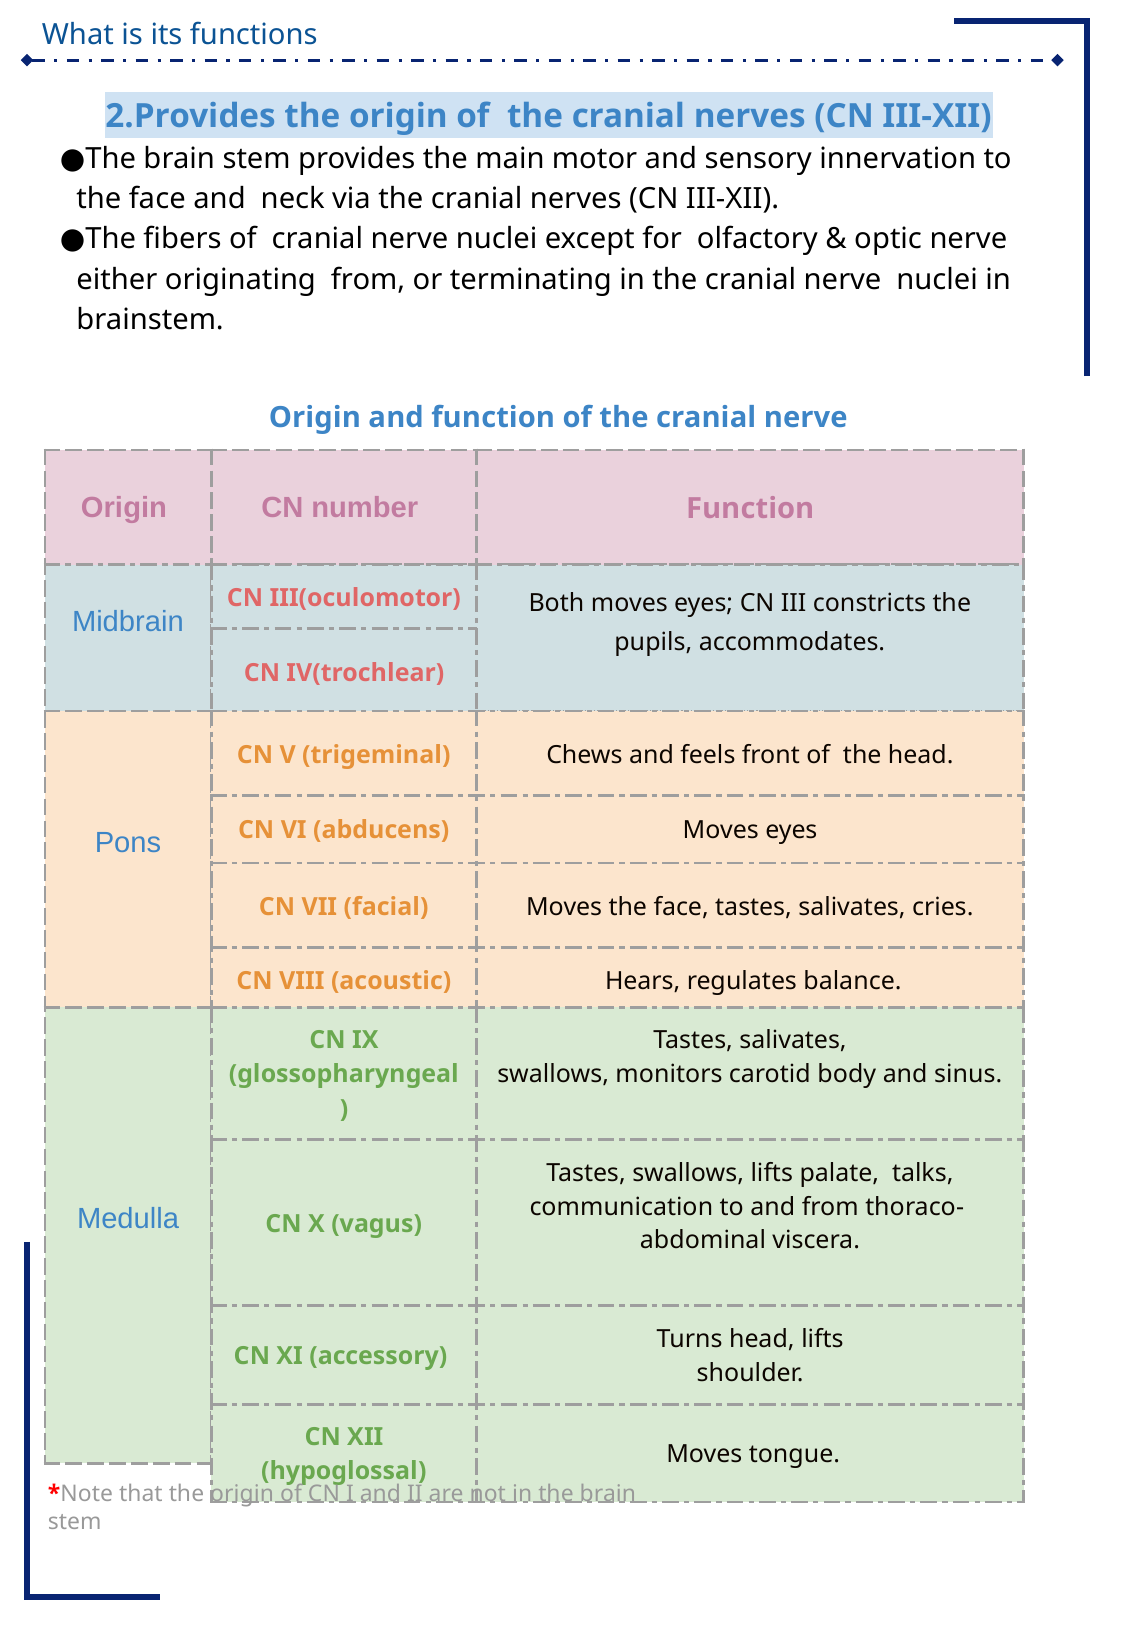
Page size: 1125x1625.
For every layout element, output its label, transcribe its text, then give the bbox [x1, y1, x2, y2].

table_cell Moves tongue. [477, 1404, 1024, 1502]
table_header Function [477, 450, 1024, 565]
table_cell Pons [45, 711, 211, 1007]
table_cell CN X (vagus) [211, 1139, 477, 1305]
table_header CN number [211, 450, 477, 565]
table_cell Midbrain [45, 565, 211, 711]
table_cell CN VI (abducens) [211, 796, 477, 863]
table_cell CN XI (accessory) [211, 1305, 477, 1404]
table_cell CN IV(trochlear) [211, 629, 477, 711]
table_header CN IX (glossopharyngeal) [211, 1007, 477, 1139]
table_header CN V (trigeminal) [211, 711, 477, 796]
table_header CN III(oculomotor) [211, 565, 477, 629]
table_cell Moves the face, tastes, salivates, cries. [477, 863, 1024, 948]
text_box Origin and function of the cranial nerve [95, 383, 1030, 473]
table_cell Moves eyes [477, 796, 1024, 863]
table_cell Medulla [45, 1007, 211, 1463]
table_header Chews and feels front of the head. [477, 711, 1024, 796]
table_cell CN VII (facial) [211, 863, 477, 948]
table_header Both moves eyes; CN III constricts the pupils, accommodates. [477, 565, 1024, 711]
table_header Tastes, salivates, swallows, monitors carotid body and sinus. [477, 1007, 1024, 1139]
table_header Origin [45, 450, 211, 565]
table_cell CN XII (hypoglossal) [211, 1404, 477, 1463]
table_cell Tastes, swallows, lifts palate, talks, communication to and from thoraco- abdominal viscera. [477, 1139, 1024, 1305]
text_box *Note that the origin of CN I and II are not in the brain stem [32, 1463, 711, 1507]
table_cell CN VIII (acoustic) [211, 948, 477, 1007]
table_cell Hears, regulates balance. [477, 948, 1024, 1007]
text_box 2.Provides the origin of the cranial nerves (CN III-XII) The brain stem provides the main motor and sensory innervation to the face and neck via the cranial nerves (CN III-XII). The fibers of cranial nerve nuclei except for olfactory & optic nerve either originating from, or terminating in the cranial nerve nuclei in brainstem. [44, 73, 1054, 350]
table_cell Turns head, lifts shoulder. [477, 1305, 1024, 1404]
